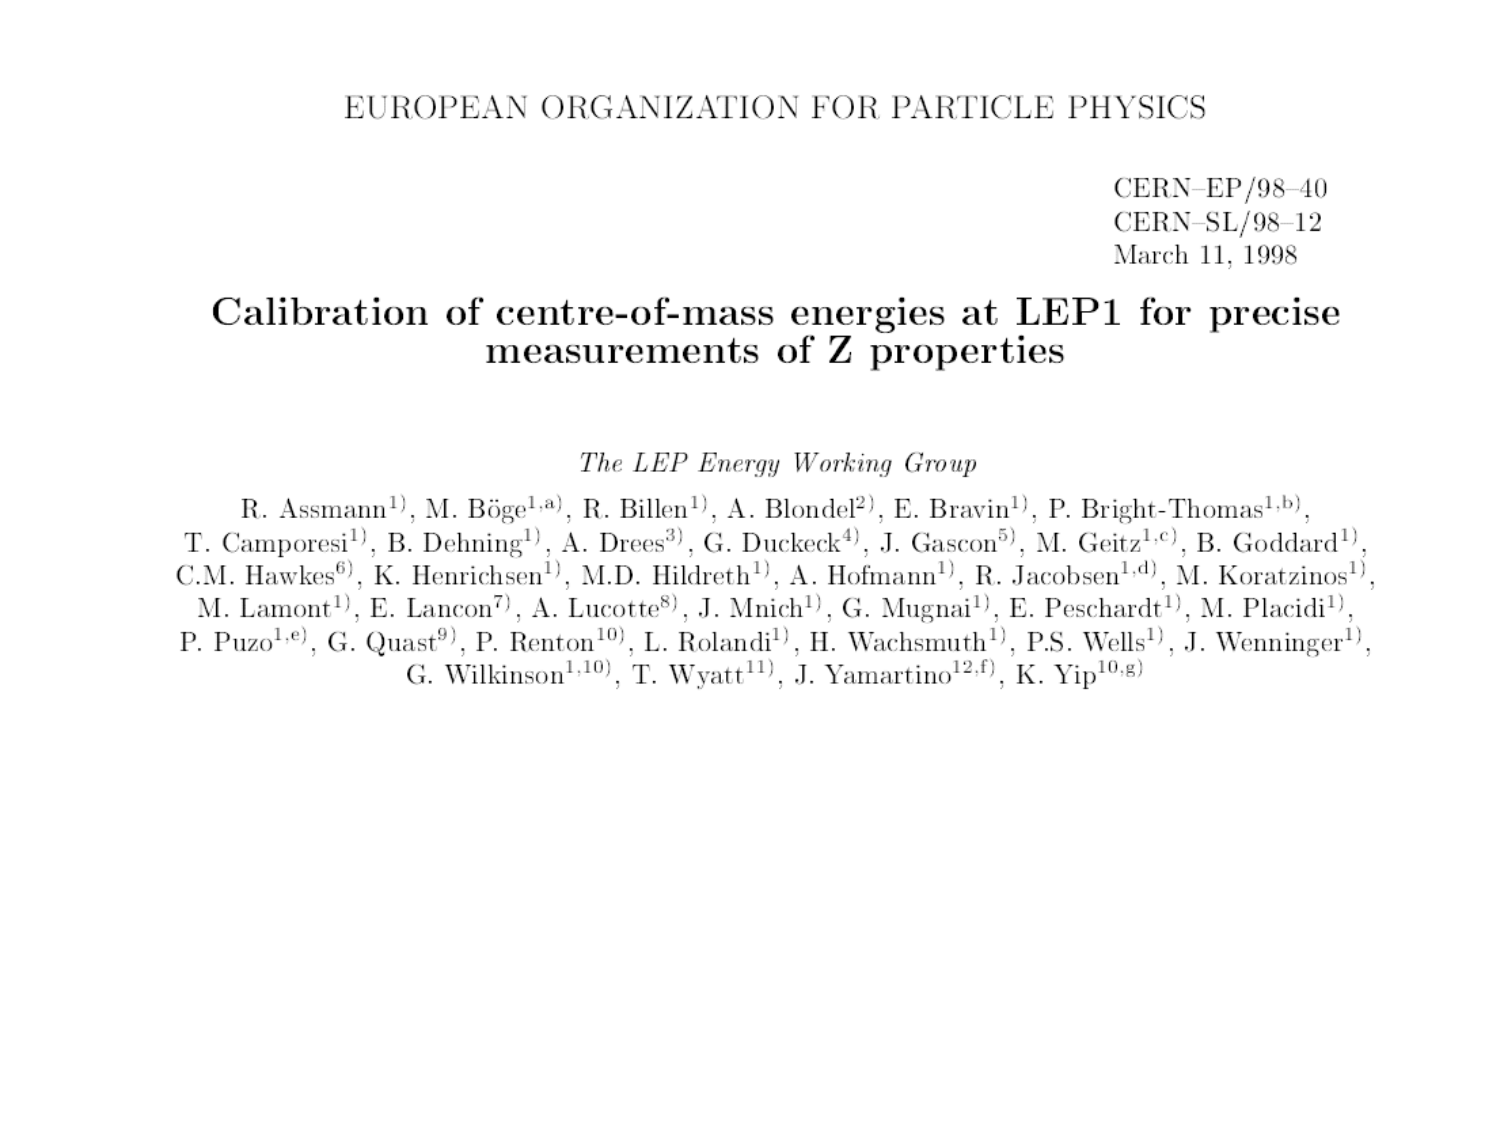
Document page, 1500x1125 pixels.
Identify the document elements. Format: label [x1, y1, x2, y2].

picture [26, 45, 1474, 730]
